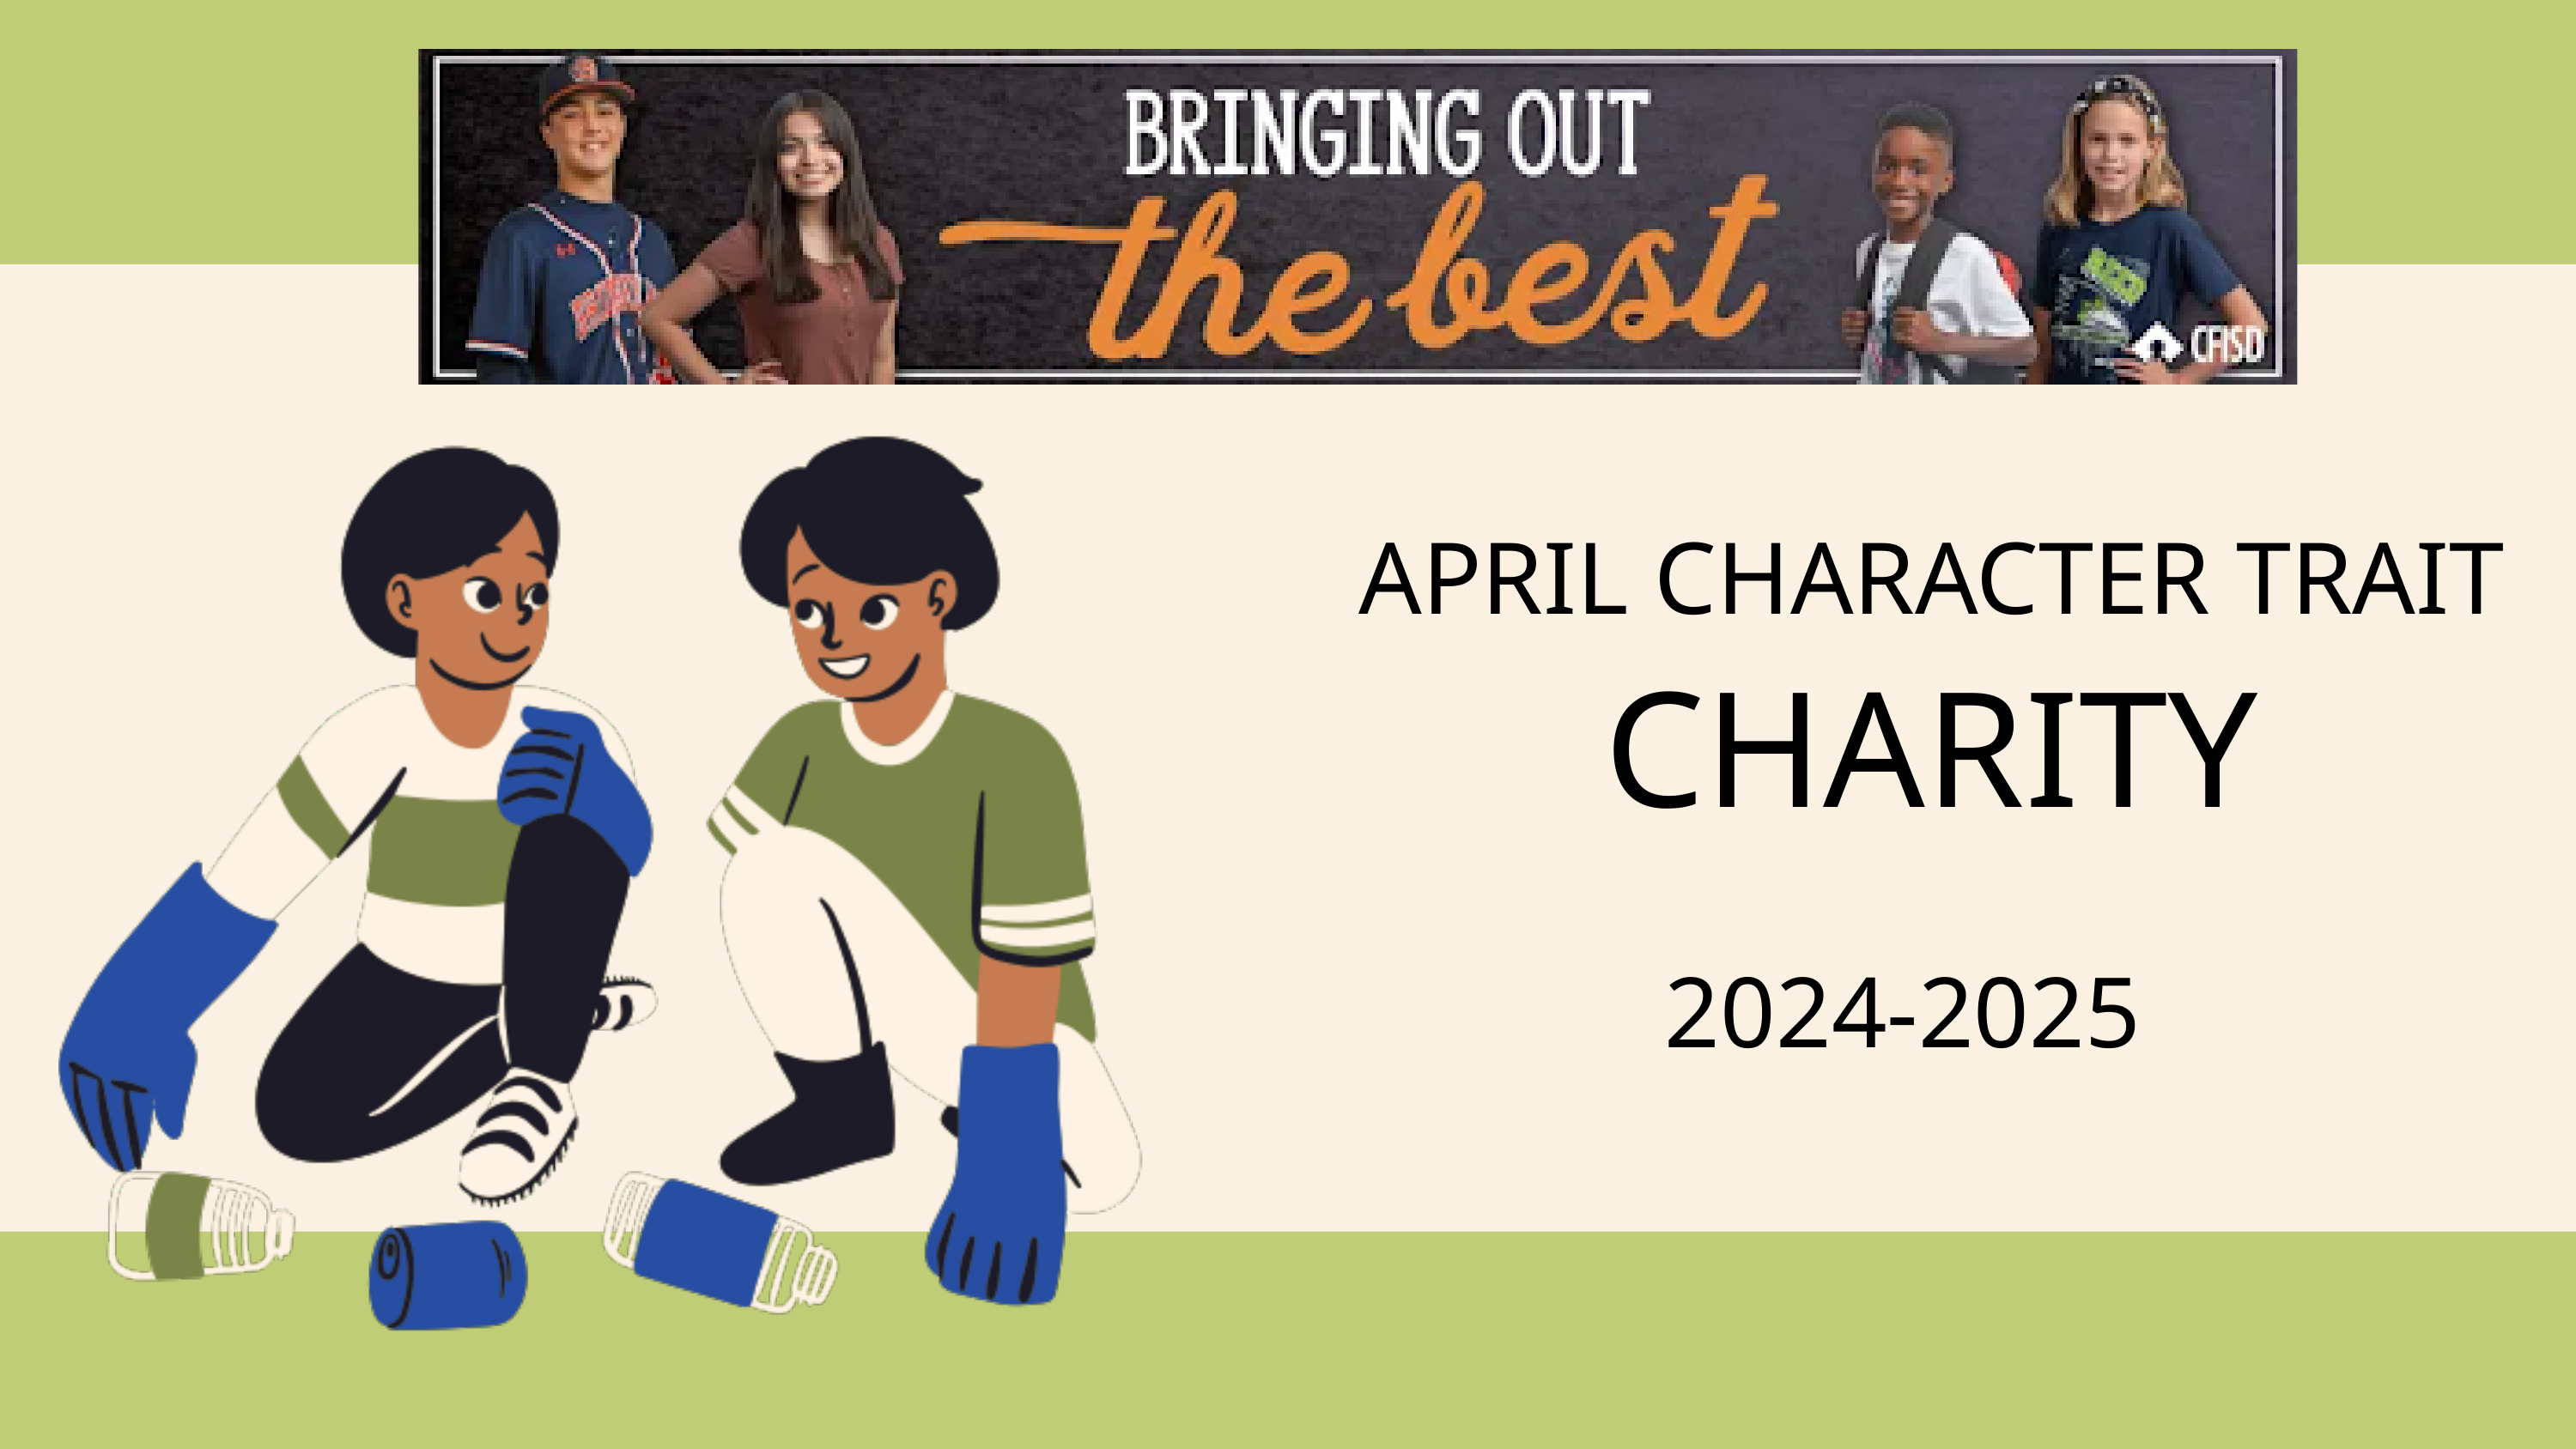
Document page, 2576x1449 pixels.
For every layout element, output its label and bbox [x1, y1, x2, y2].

text_box [418, 49, 2298, 235]
text_box [0, 238, 2576, 1232]
text_box [58, 1241, 1145, 1333]
